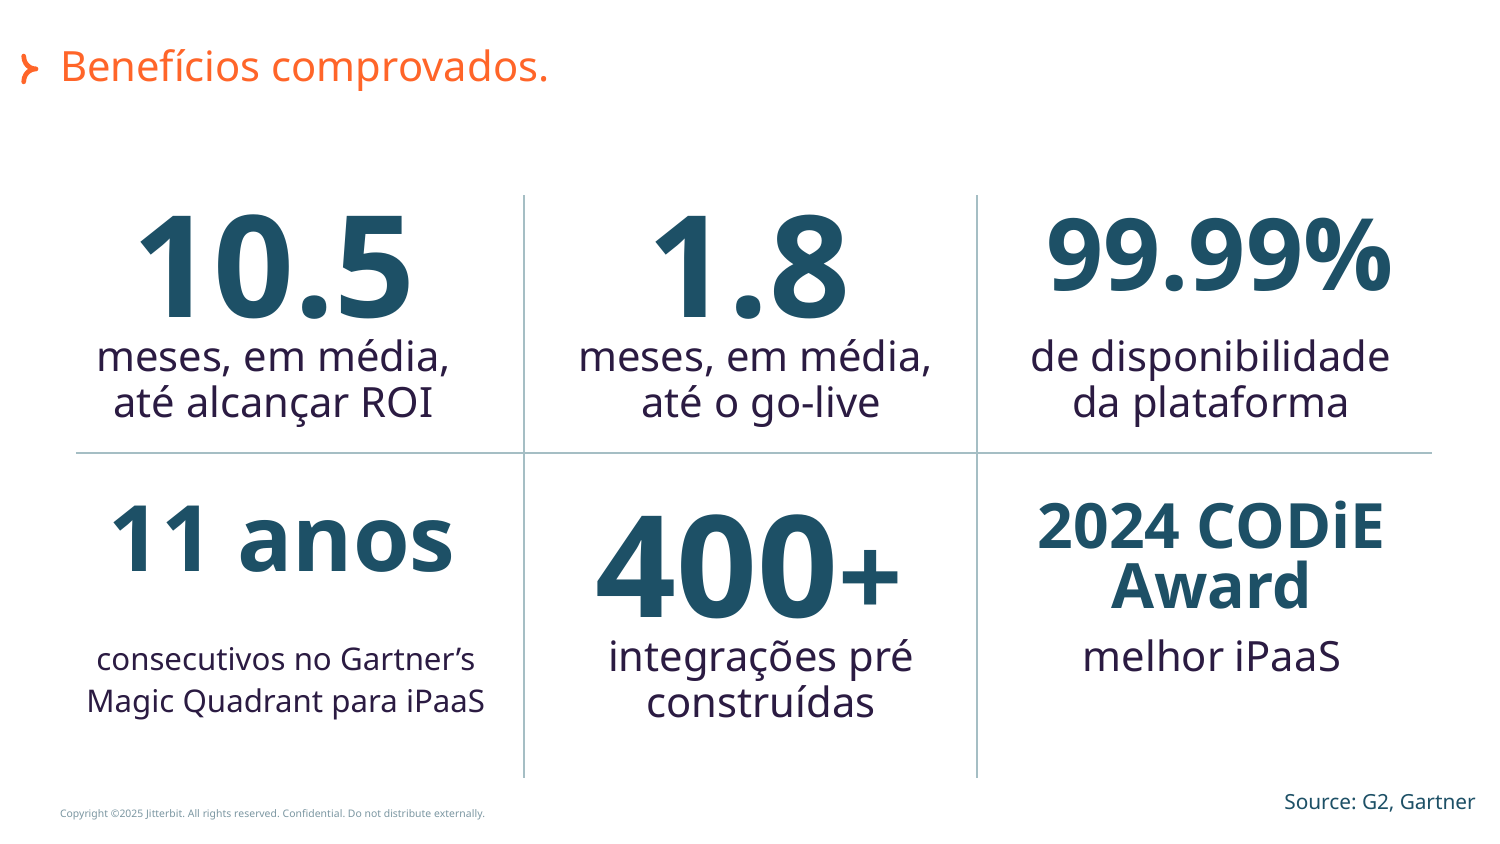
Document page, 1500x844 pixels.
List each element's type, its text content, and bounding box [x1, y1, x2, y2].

text_box 11 anos [62, 486, 503, 657]
title Benefícios comprovados. [60, 45, 1440, 186]
list meses, em média, até o go-live [550, 330, 972, 452]
text_box 400+ [551, 462, 947, 630]
list meses, em média, até alcançar ROI [62, 330, 485, 459]
text_box 2024 CODiE Award [1014, 486, 1410, 630]
list integrações pré construídas [550, 630, 972, 759]
text_box 10.5 [76, 161, 472, 330]
list consecutivos no Gartner’s Magic Quadrant para iPaaS [75, 657, 498, 759]
list melhor iPaaS [1000, 630, 1424, 759]
text_box 1.8 [551, 161, 947, 392]
title Acesso a transações EDI [550, 454, 973, 459]
list de disponibilidade da plataforma [1000, 330, 1423, 452]
text_box 99.99% [999, 198, 1440, 429]
text_box Source: G2, Gartner [823, 776, 1491, 827]
